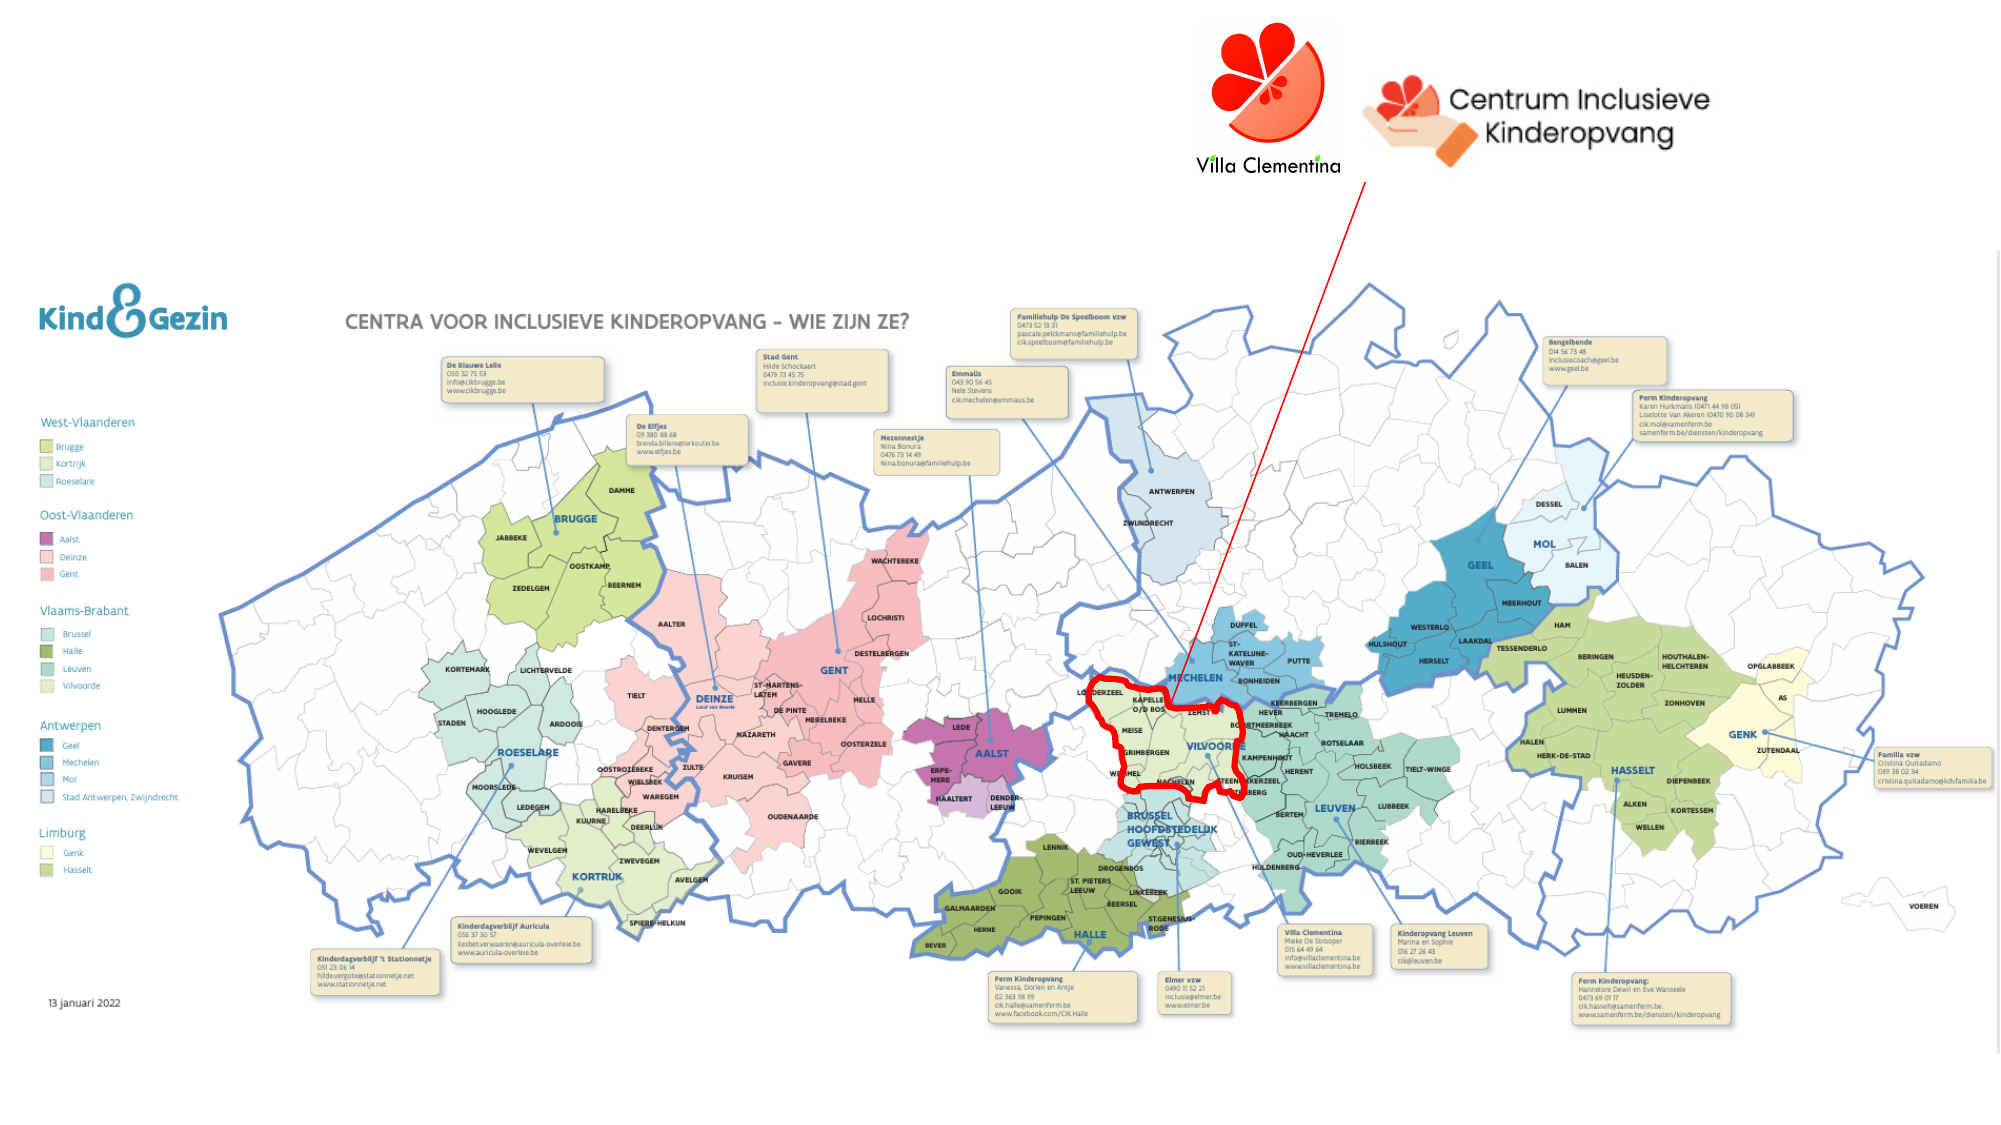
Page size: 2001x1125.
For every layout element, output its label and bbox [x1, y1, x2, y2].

list [5, 251, 2000, 1053]
text_box [1168, 177, 1368, 710]
picture [1196, 21, 1762, 182]
